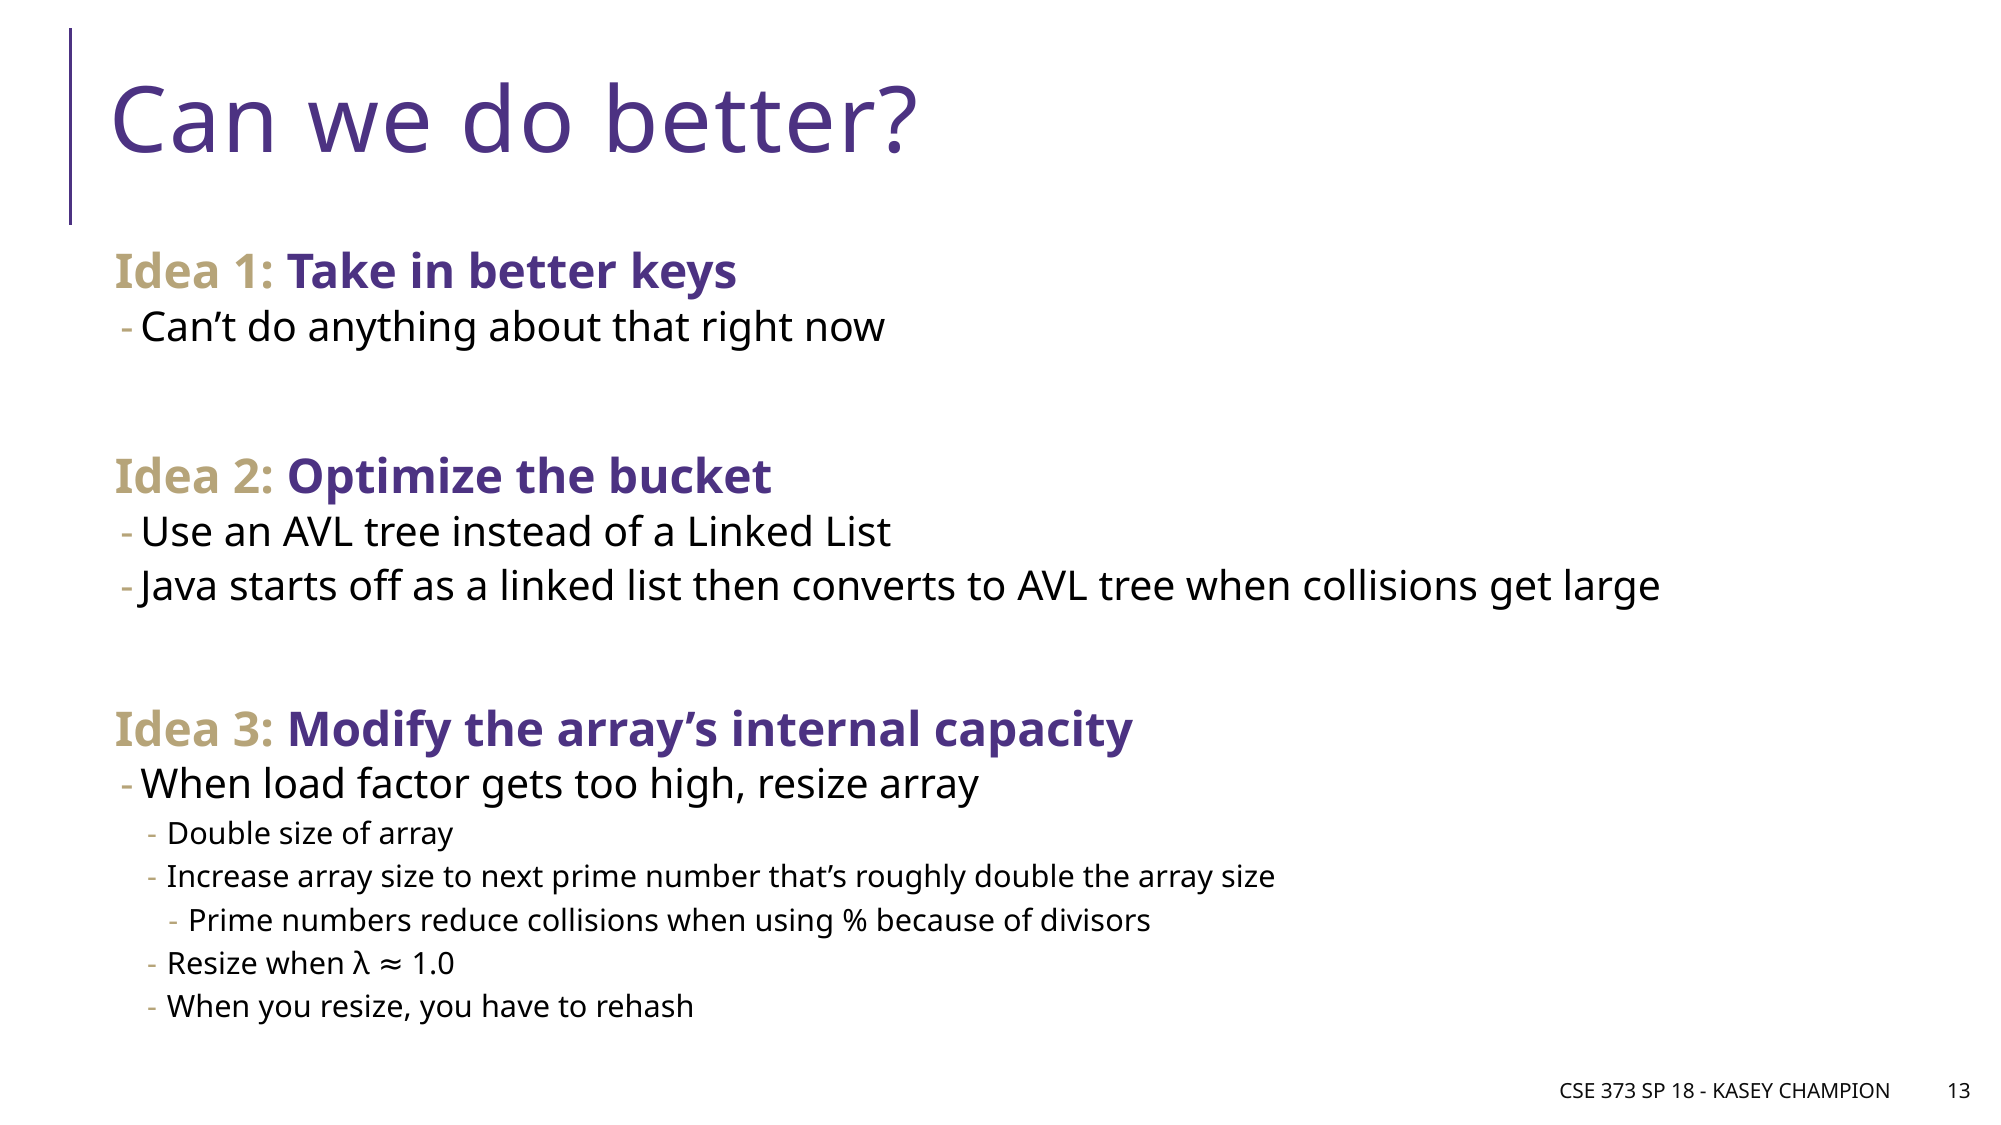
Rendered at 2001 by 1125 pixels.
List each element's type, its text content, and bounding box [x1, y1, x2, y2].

title Can we do better? [94, 43, 1930, 210]
footer CSE 373 SP 18 - Kasey Champion [937, 1069, 1906, 1115]
slide_number 13 [1916, 1069, 1986, 1115]
list Idea 1: Take in better keys Can’t do anything about that right now Idea 2: Optimize the bucket Use an AVL tree instead of a Linked List Java starts off as a linked list then converts to AVL tree when collisions get large Idea 3: Modify the array’s internal capacity When load factor gets too high, resize array Double size of array Increase array size to next prime number that’s roughly double the array size Prime numbers reduce collisions when using % because of divisors Resize when λ ≈ 1.0 When you resize, you have to rehash [94, 240, 1930, 1035]
